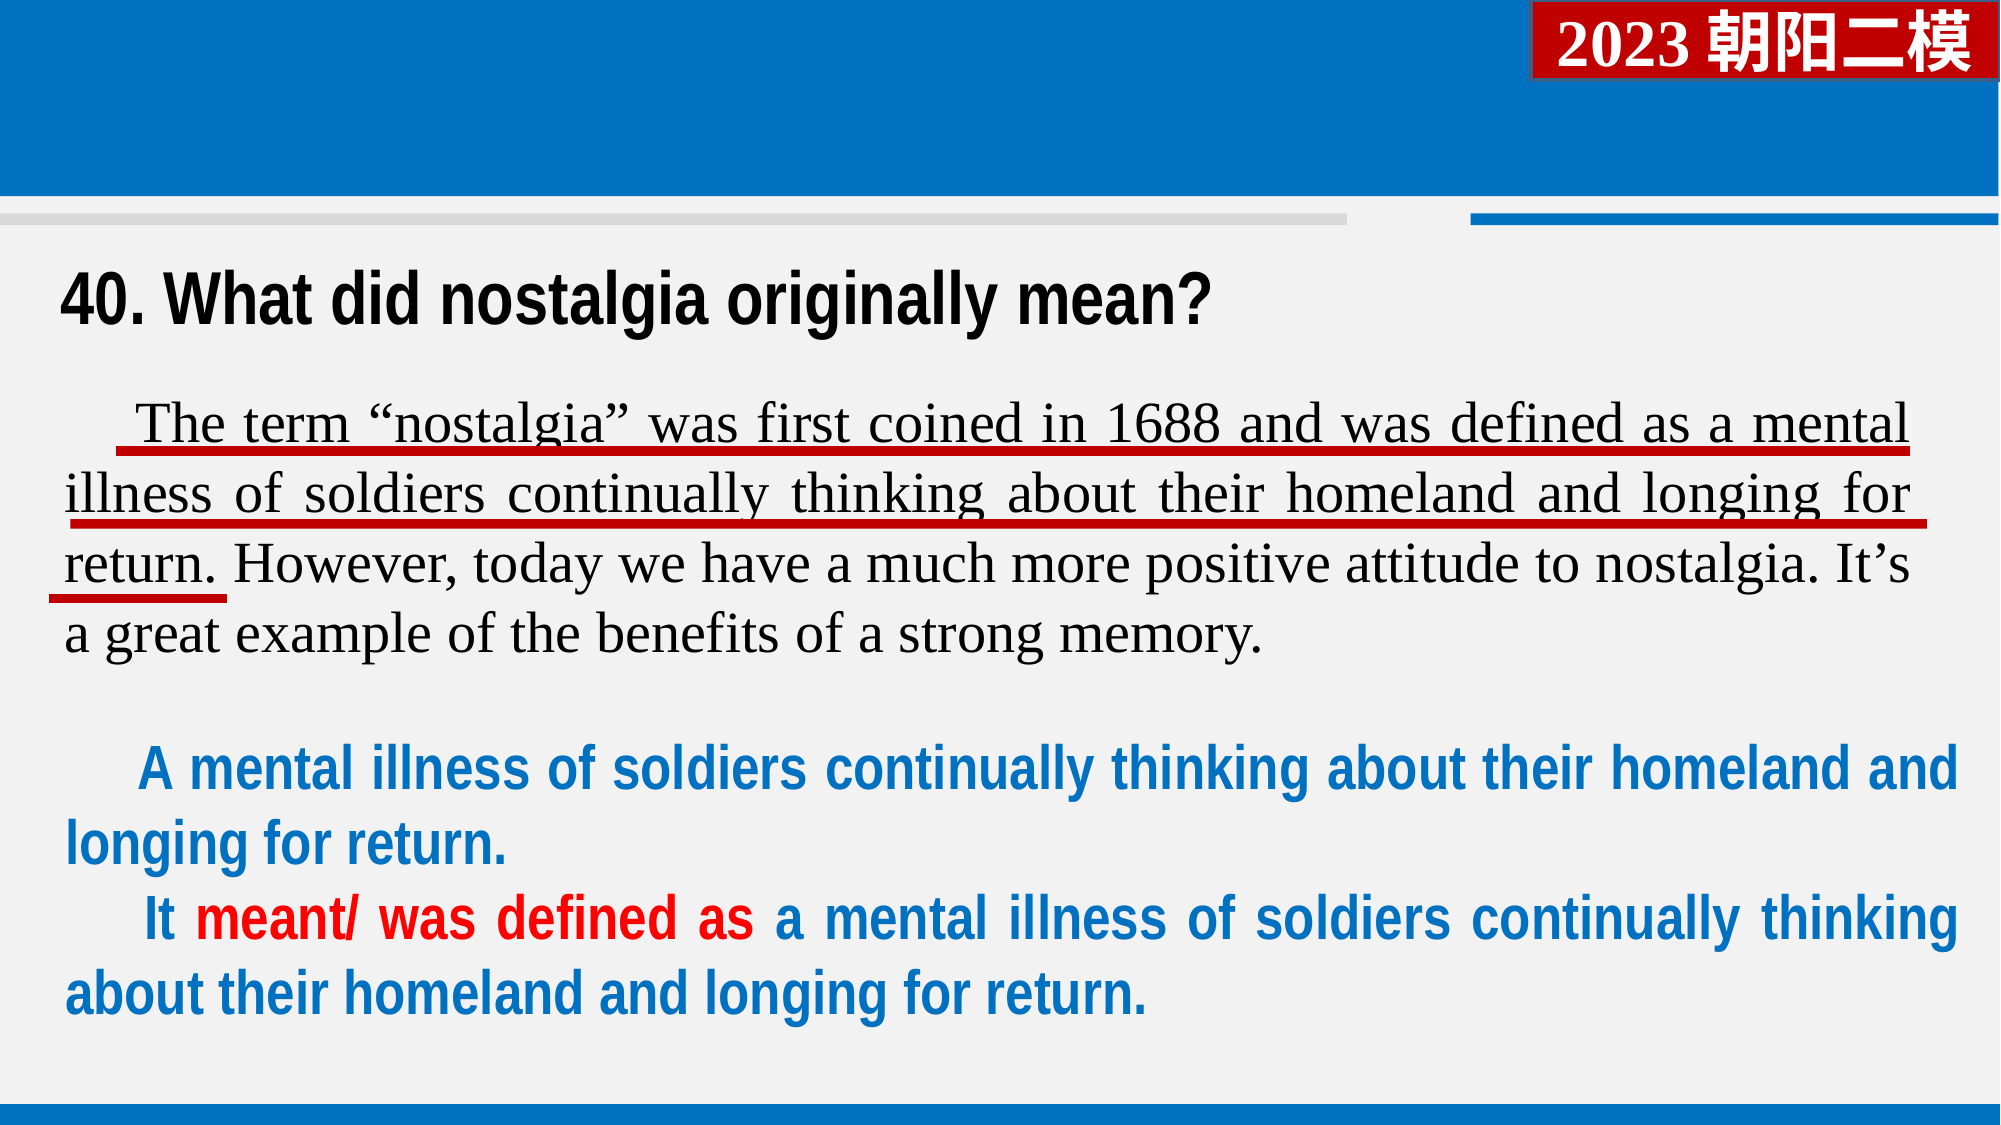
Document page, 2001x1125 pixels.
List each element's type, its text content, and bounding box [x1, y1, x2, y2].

text_box 40. What did nostalgia originally mean? [49, 243, 1268, 359]
text_box A mental illness of soldiers continually thinking about their homeland and longing for return. It meant/ was defined as a mental illness of soldiers continually thinking about their homeland and longing for return. [50, 719, 1977, 1035]
text_box The term “nostalgia” was first coined in 1688 and was defined as a mental illness of soldiers continually thinking about their homeland and longing for return. However, today we have a much more positive attitude to nostalgia. It’s a great example of the benefits of a strong memory. [49, 376, 1927, 672]
text_box 2023朝阳二模 [1528, 0, 2000, 82]
